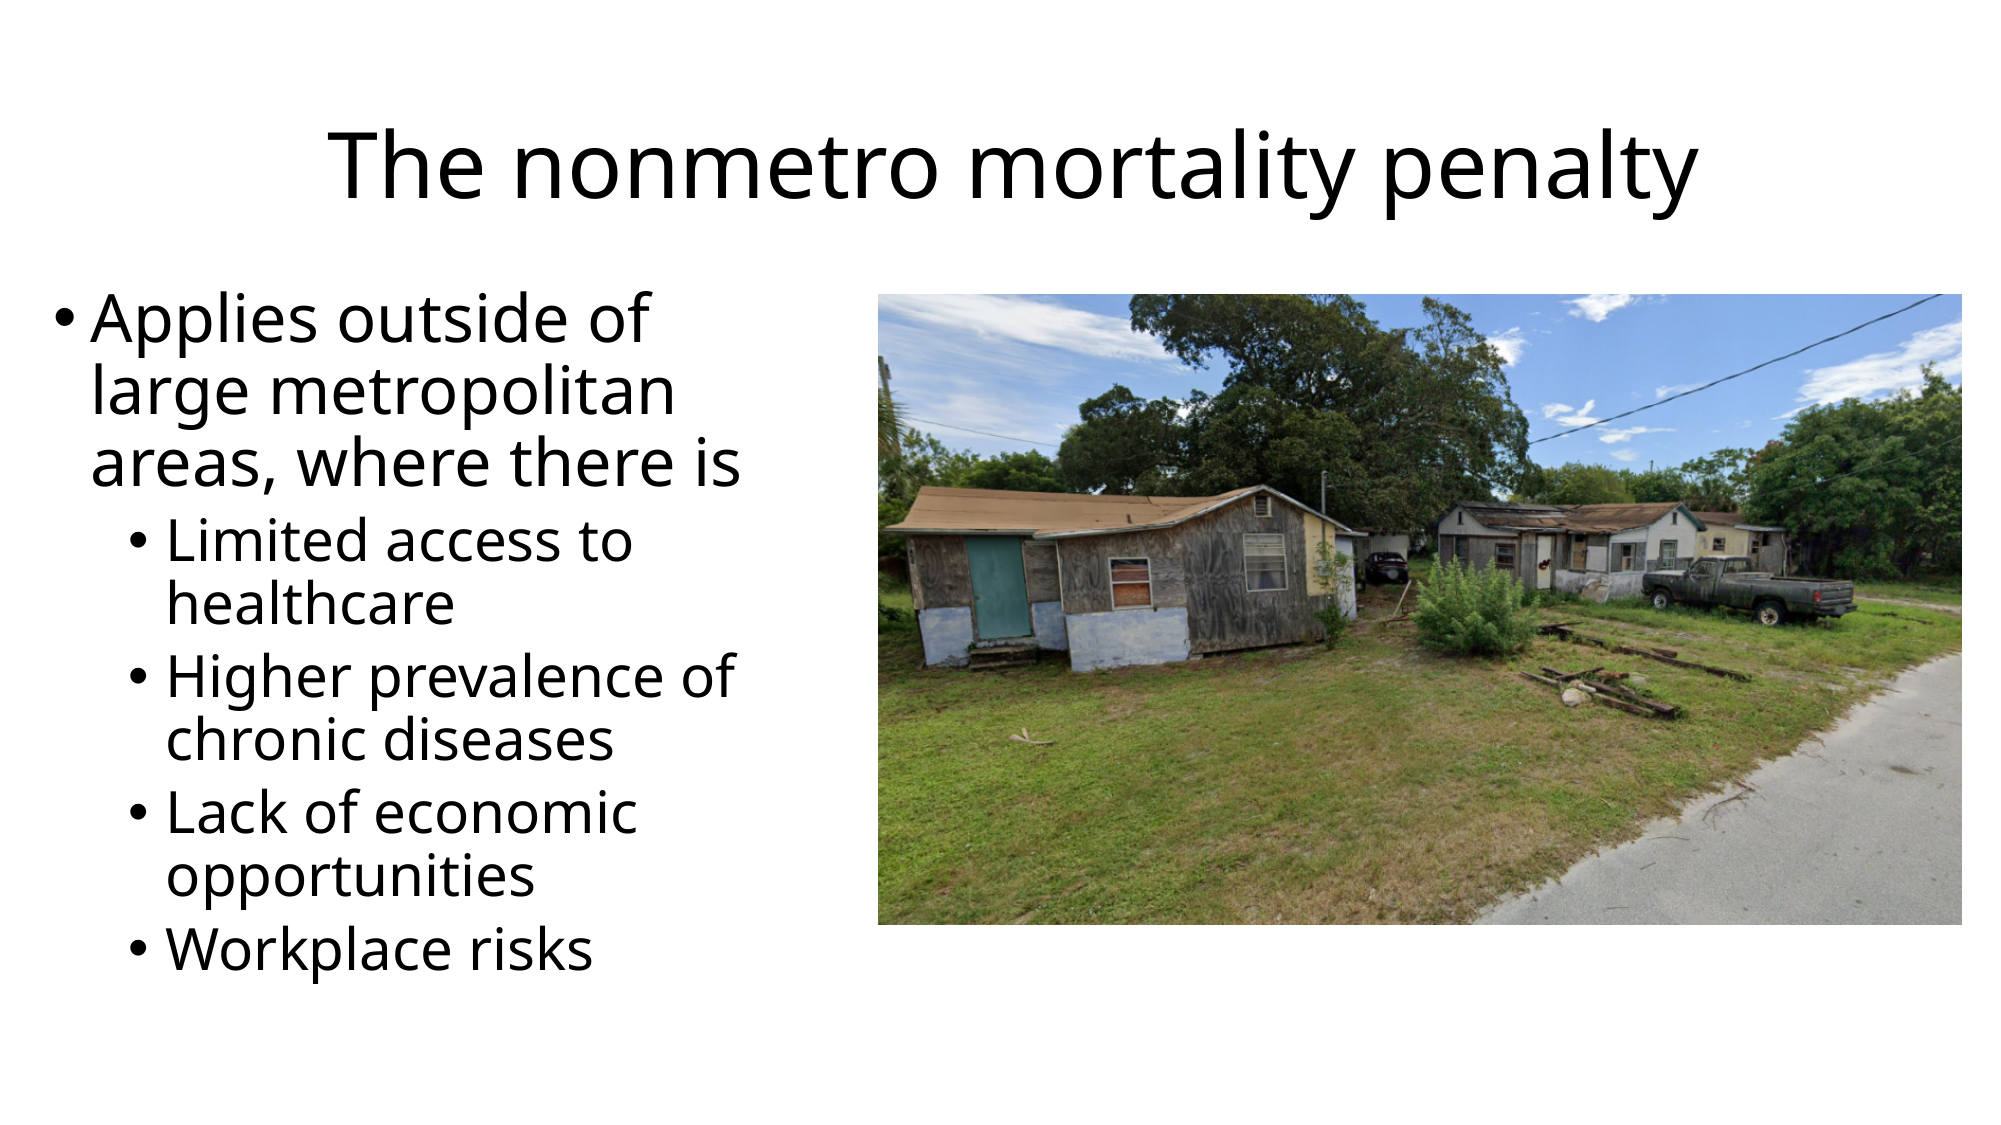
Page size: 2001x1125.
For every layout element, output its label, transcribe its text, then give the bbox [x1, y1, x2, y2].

picture [878, 294, 1962, 925]
title The nonmetro mortality penalty [261, 59, 1767, 278]
list Applies outside of large metropolitan areas, where there is Limited access to healthcare Higher prevalence of chronic diseases Lack of economic opportunities Workplace risks [38, 277, 831, 992]
